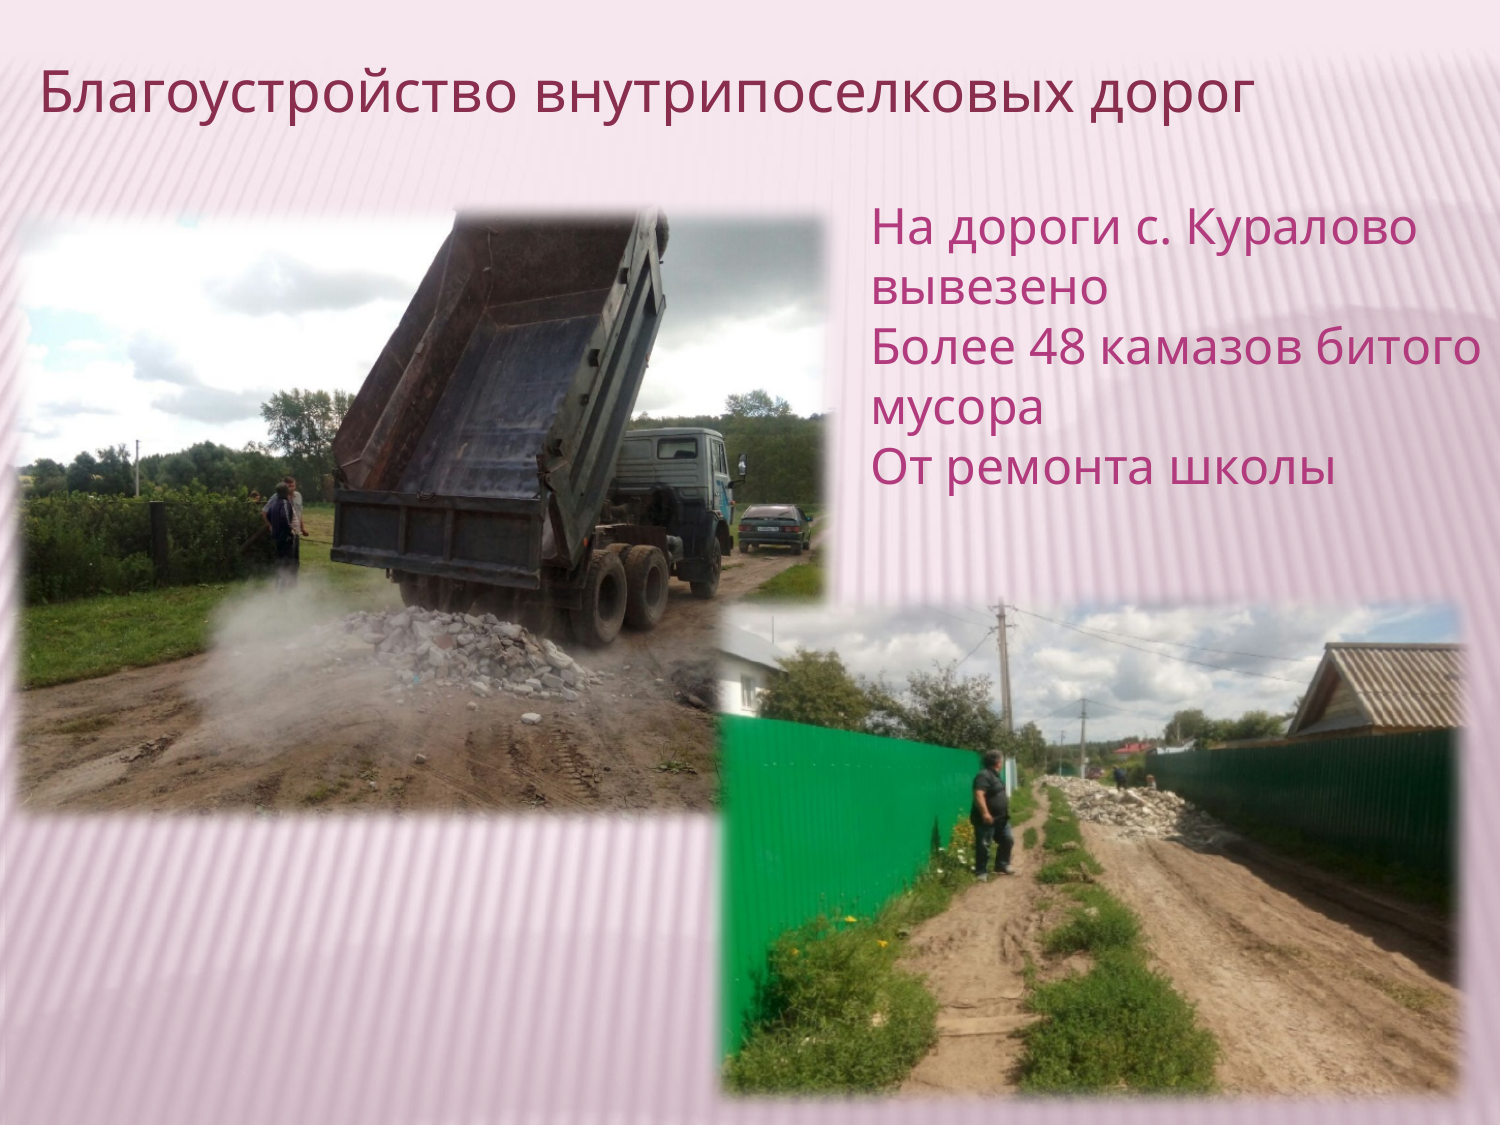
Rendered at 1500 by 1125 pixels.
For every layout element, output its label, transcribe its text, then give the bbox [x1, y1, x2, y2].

text_box На дороги с. Куралово вывезено Более 48 камазов битого мусора От ремонта школы [855, 187, 1500, 503]
text_box Благоустройство внутрипоселковых дорог [23, 46, 1500, 132]
picture [0, 198, 1477, 1114]
